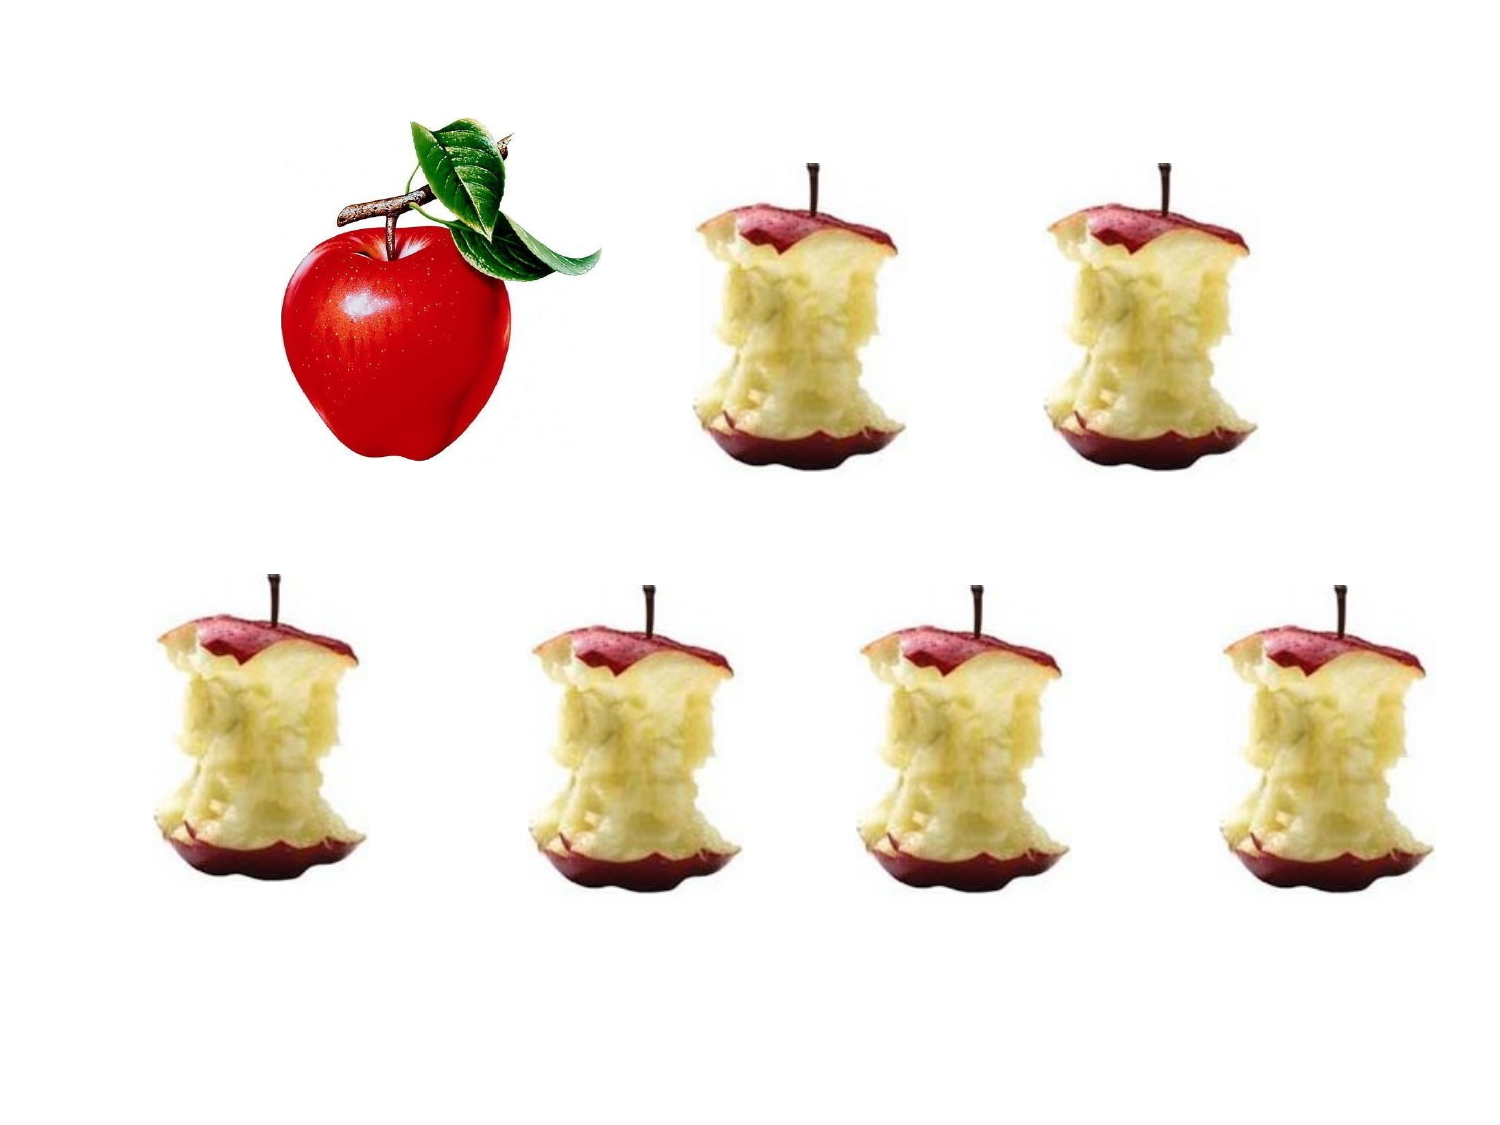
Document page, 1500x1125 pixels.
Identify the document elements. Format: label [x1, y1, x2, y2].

picture [855, 585, 1073, 903]
picture [152, 573, 370, 891]
picture [1042, 163, 1260, 481]
picture [527, 585, 745, 903]
picture [280, 116, 603, 462]
picture [1218, 585, 1436, 903]
picture [691, 163, 909, 481]
